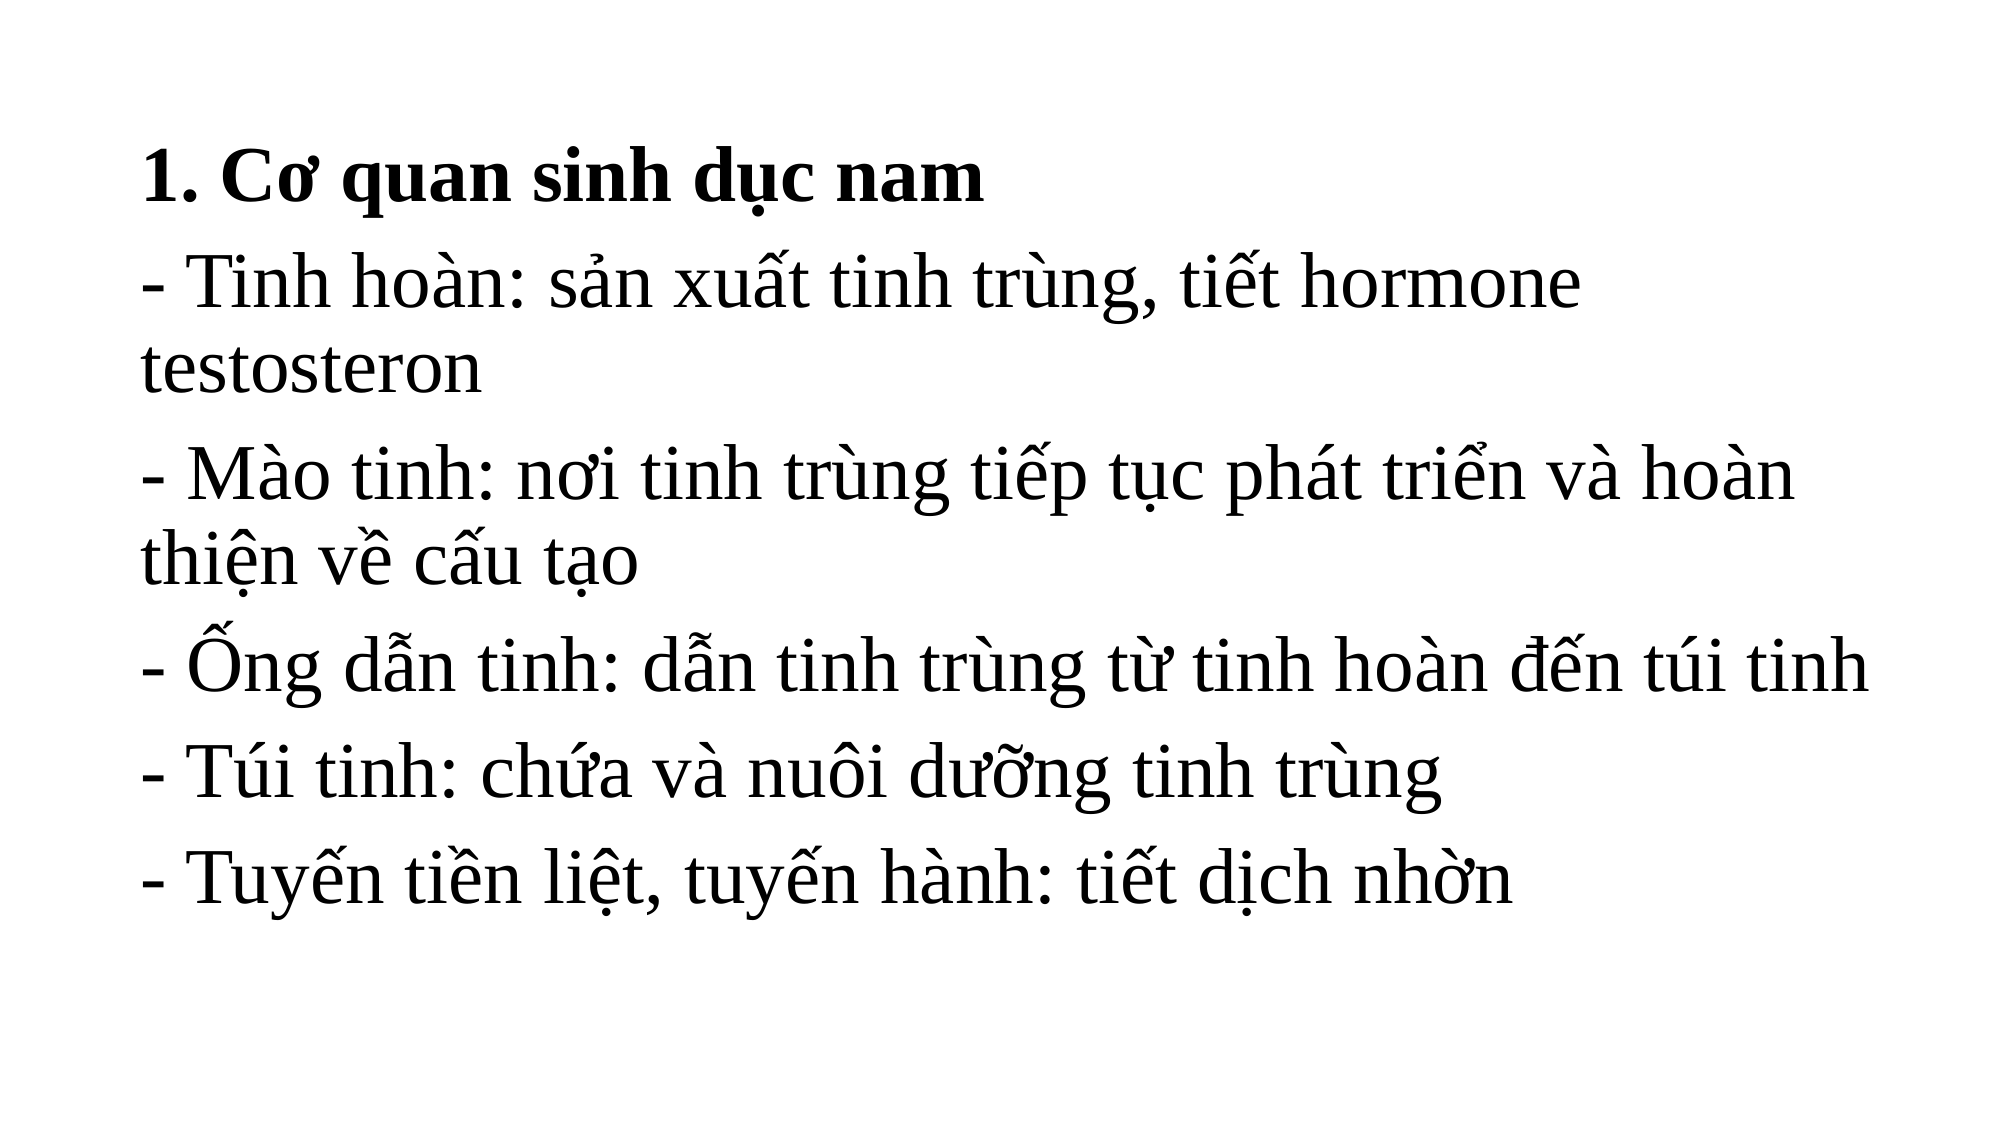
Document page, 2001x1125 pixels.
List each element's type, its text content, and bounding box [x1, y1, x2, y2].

list 1. Cơ quan sinh dục nam - Tinh hoàn: sản xuất tinh trùng, tiết hormone testosteron - Mào tinh: nơi tinh trùng tiếp tục phát triển và hoàn thiện về cấu tạo - Ống dẫn tinh: dẫn tinh trùng từ tinh hoàn đến túi tinh - Túi tinh: chứa và nuôi dưỡng tinh trùng - Tuyến tiền liệt, tuyến hành: tiết dịch nhờn [125, 125, 1919, 1060]
